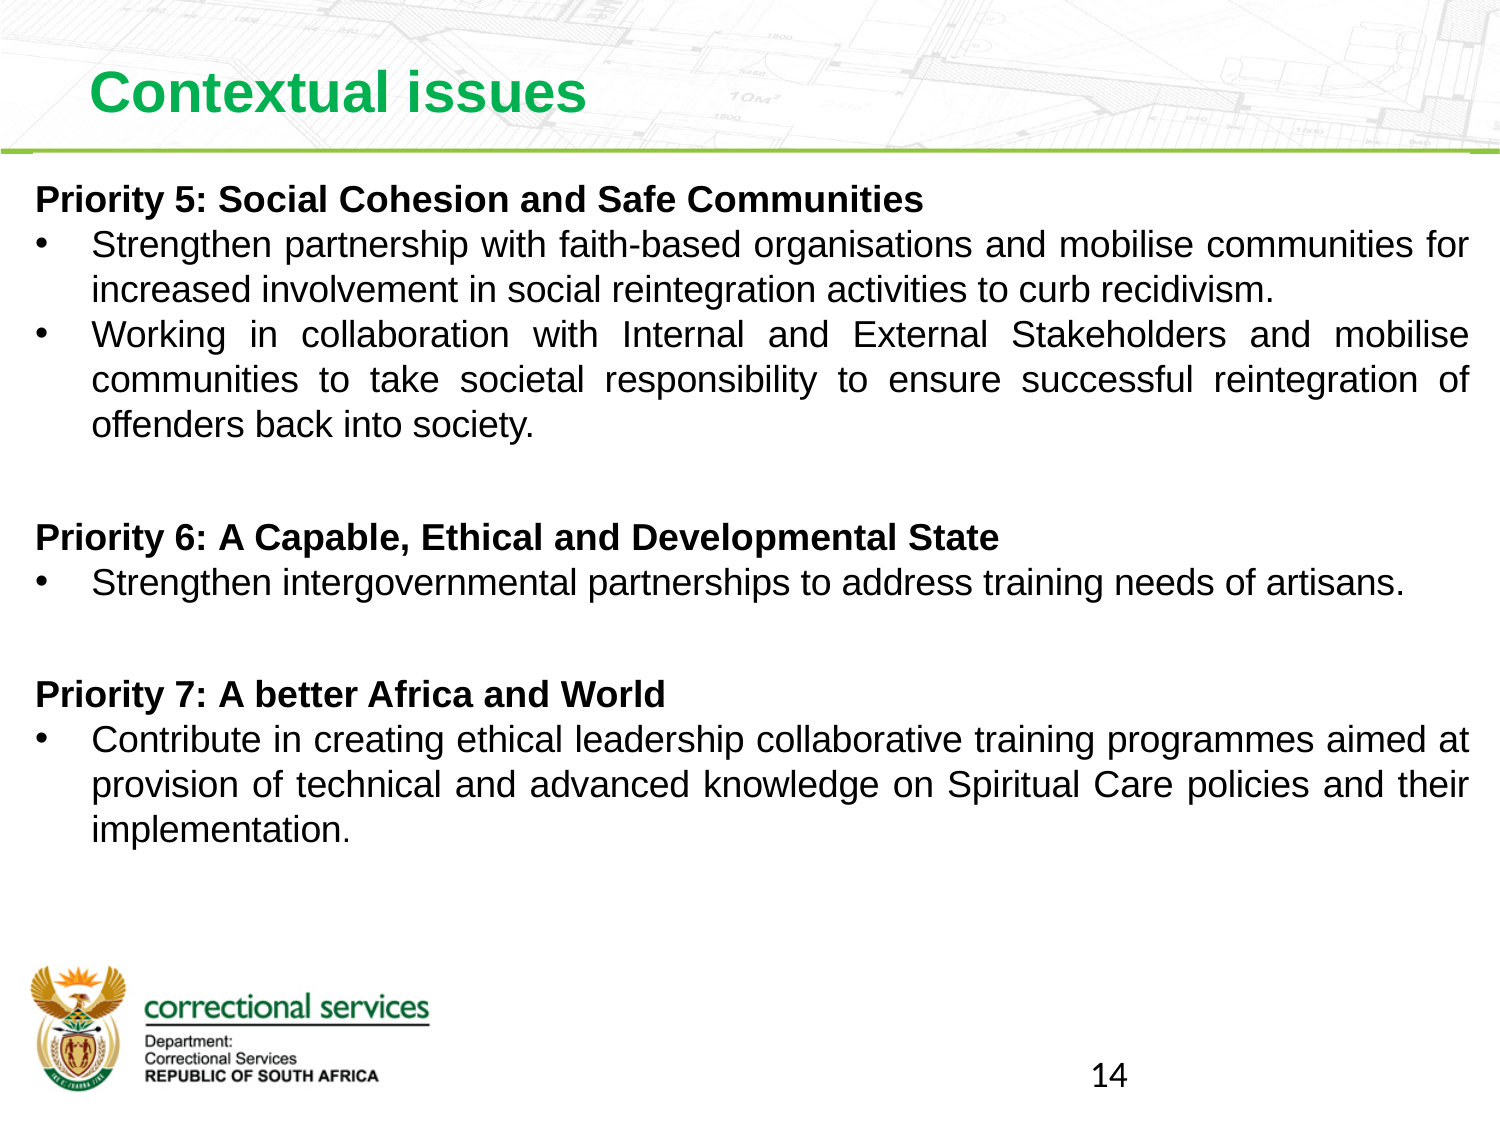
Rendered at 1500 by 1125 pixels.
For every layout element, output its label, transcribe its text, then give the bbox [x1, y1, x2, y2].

text_box Contextual issues [74, 46, 1425, 132]
picture [0, 936, 481, 1125]
text_box Priority 5: Social Cohesion and Safe Communities Strengthen partnership with faith-based organisations and mobilise communities for increased involvement in social reintegration activities to curb recidivism. Working in collaboration with Internal and External Stakeholders and mobilise communities to take societal responsibility to ensure successful reintegration of offenders back into society. Priority 6: A Capable, Ethical and Developmental State Strengthen intergovernmental partnerships to address training needs of artisans. Priority 7: A better Africa and World Contribute in creating ethical leadership collaborative training programmes aimed at provision of technical and advanced knowledge on Spiritual Care policies and their implementation. [33, 152, 1470, 851]
picture [0, 0, 1500, 154]
slide_number 14 [1074, 1042, 1425, 1103]
